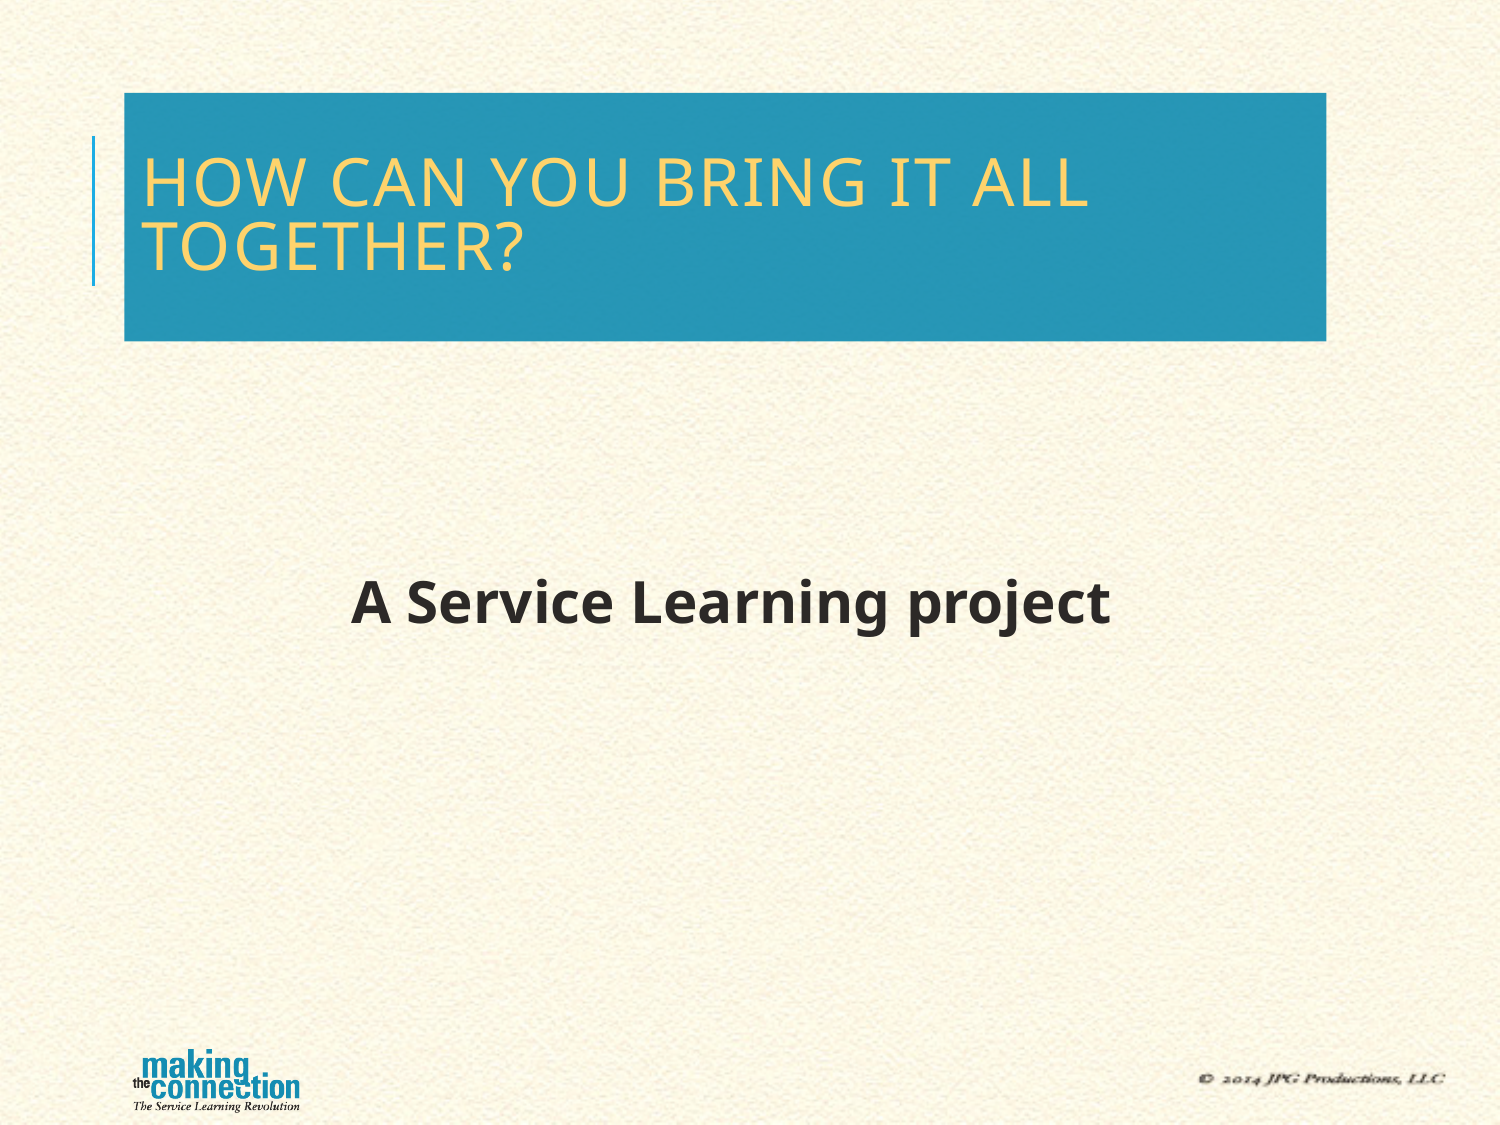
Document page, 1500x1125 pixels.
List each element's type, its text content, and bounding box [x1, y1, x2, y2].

title How Can You Bring It All Together? [126, 96, 1322, 342]
list A Service Learning project [126, 375, 1322, 1035]
picture [0, 0, 1500, 1125]
